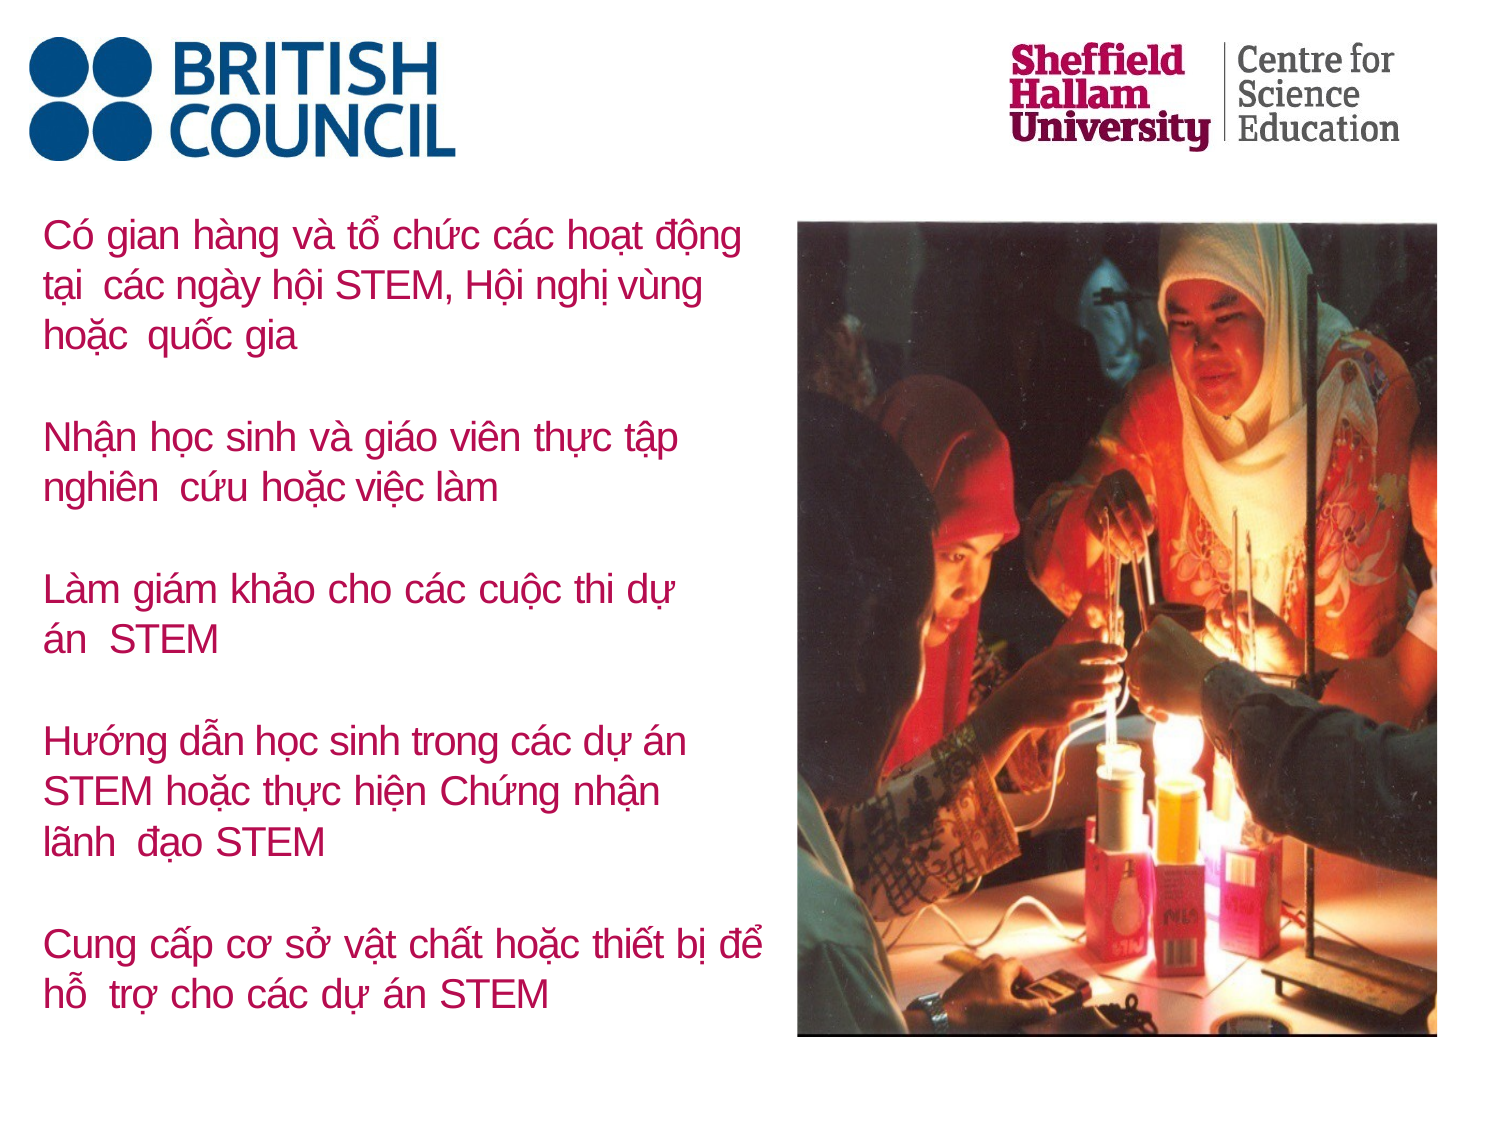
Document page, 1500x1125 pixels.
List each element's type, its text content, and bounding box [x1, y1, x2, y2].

picture [29, 37, 456, 161]
text_box Có gian hàng và tổ chức các hoạt động tại các ngày hội STEM, Hội nghị vùng hoặc quốc gia Nhận học sinh và giáo viên thực tập nghiên cứu hoặc việc làm Làm giám khảo cho các cuộc thi dự án STEM Hướng dẫn học sinh trong các dự án STEM hoặc thực hiện Chứng nhận lãnh đạo STEM Cung cấp cơ sở vật chất hoặc thiết bị để hỗ trợ cho các dự án STEM [40, 205, 770, 1017]
text_box [797, 219, 1438, 1038]
picture [1009, 42, 1400, 152]
